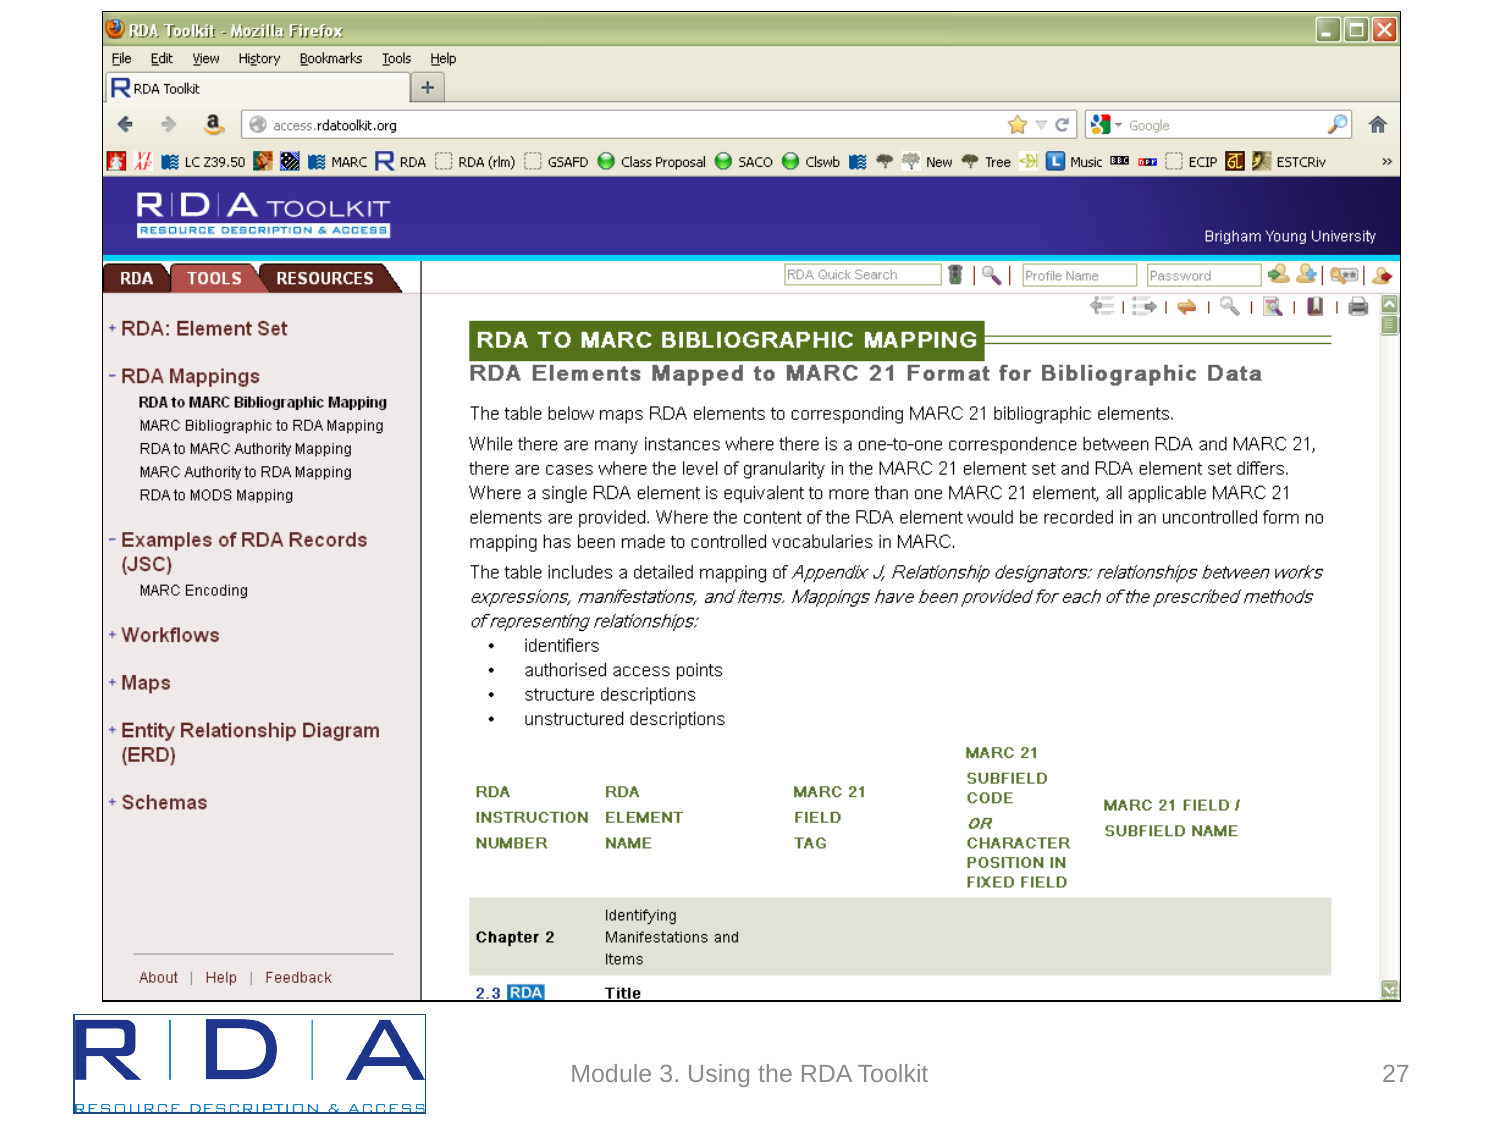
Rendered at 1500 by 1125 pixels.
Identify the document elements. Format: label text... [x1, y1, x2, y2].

slide_number 27 [1074, 1042, 1425, 1103]
footer Module 3. Using the RDA Toolkit [512, 1042, 988, 1103]
picture [75, 1015, 425, 1112]
picture [102, 11, 1401, 1001]
